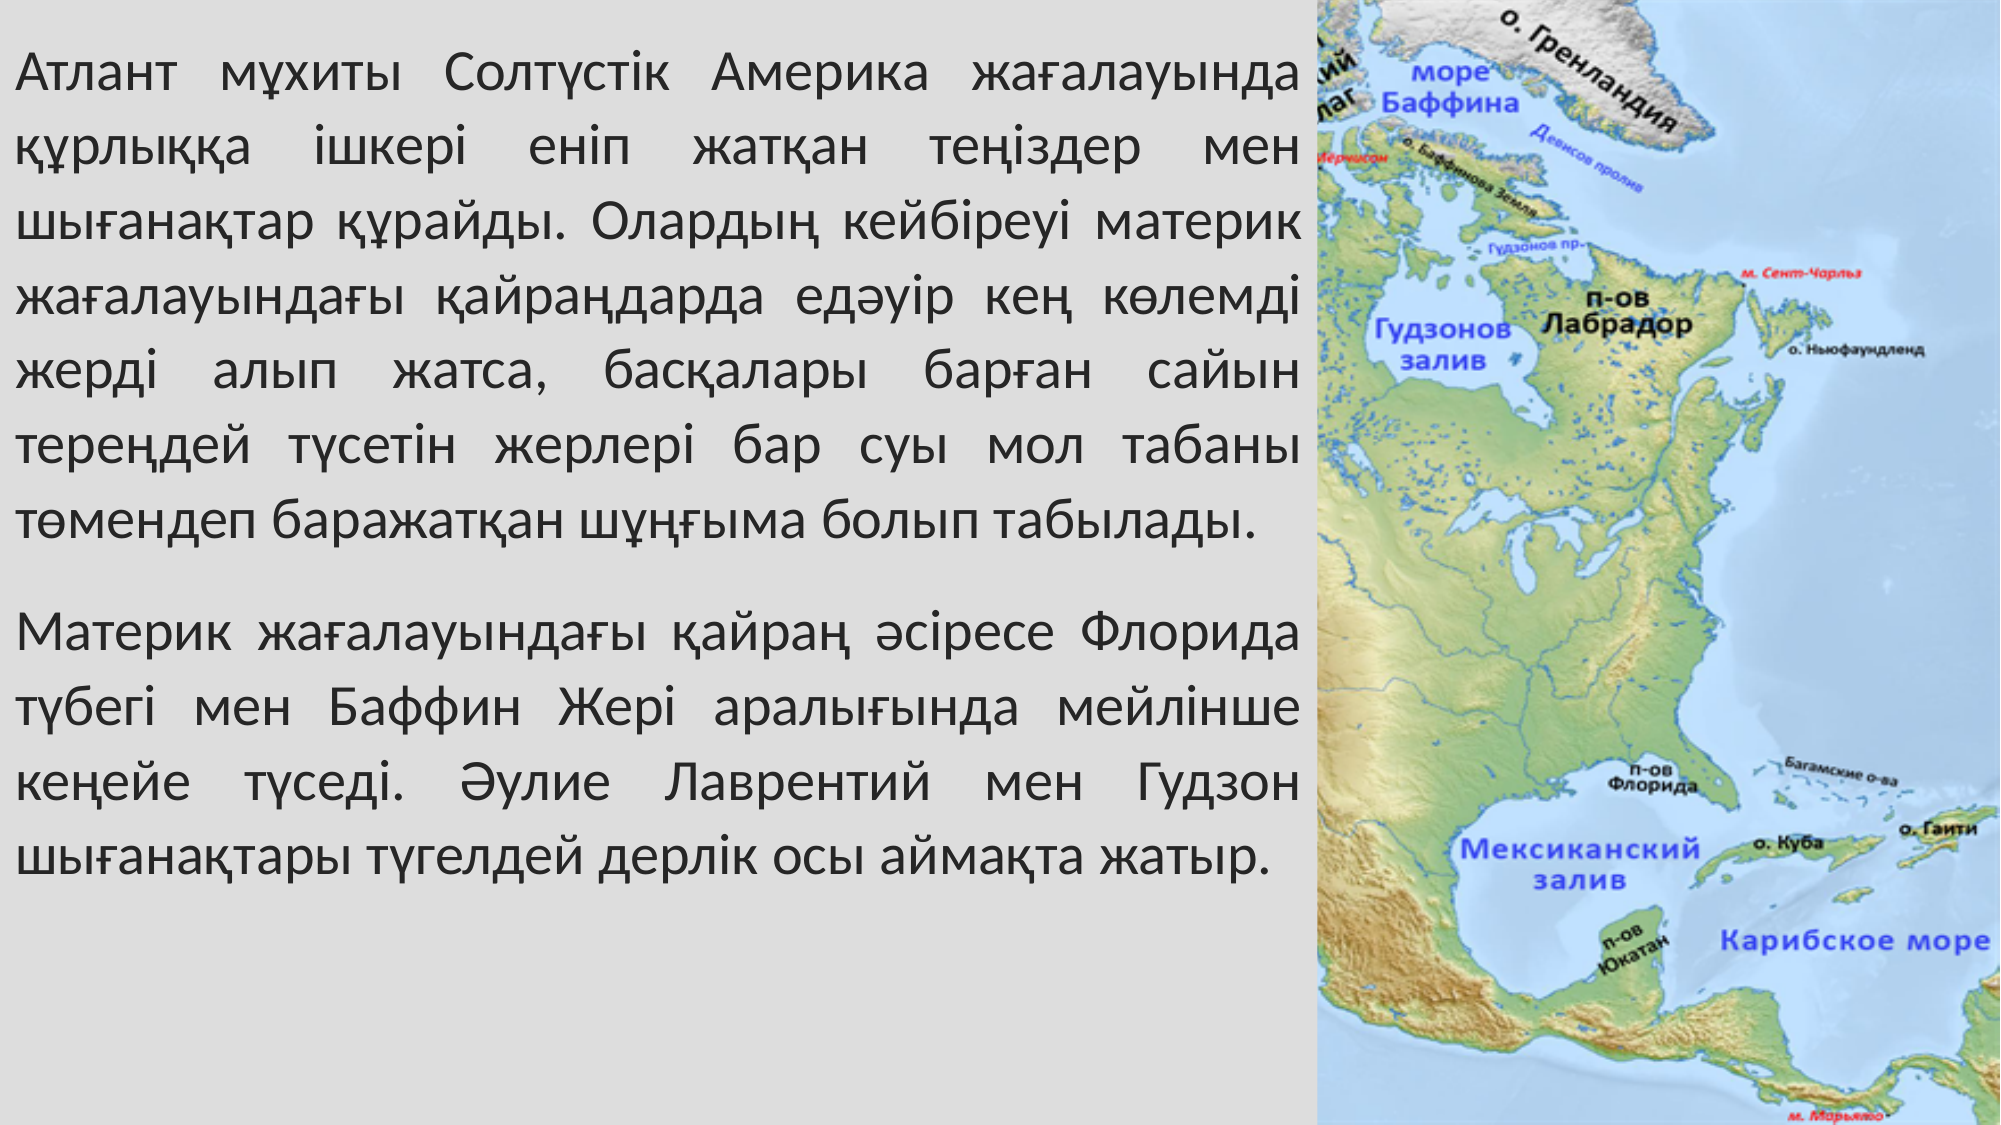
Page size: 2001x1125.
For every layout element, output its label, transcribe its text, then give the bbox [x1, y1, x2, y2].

list Атлант мұхиты Солтүстік Америка жағалауында құрлыққа ішкері еніп жатқан теңіздер мен шығанақтар құрайды. Олардың кейбіреуі материк жағалауындағы қайраңдарда едәуір кең көлемді жерді алып жатса, басқалары барған сайын тереңдей түсетін жерлері бар суы мол табаны төмендеп баражатқан шұңғыма болып табылады. Материк жағалауындағы қайраң әсіресе Флорида түбегі мен Баффин Жері аралығында мейлінше кеңейе түседі. Әулие Лаврентий мен Гудзон шығанақтары түгелдей дерлік осы аймақта жатыр. [0, 19, 1317, 1125]
picture [1317, 0, 2000, 1125]
